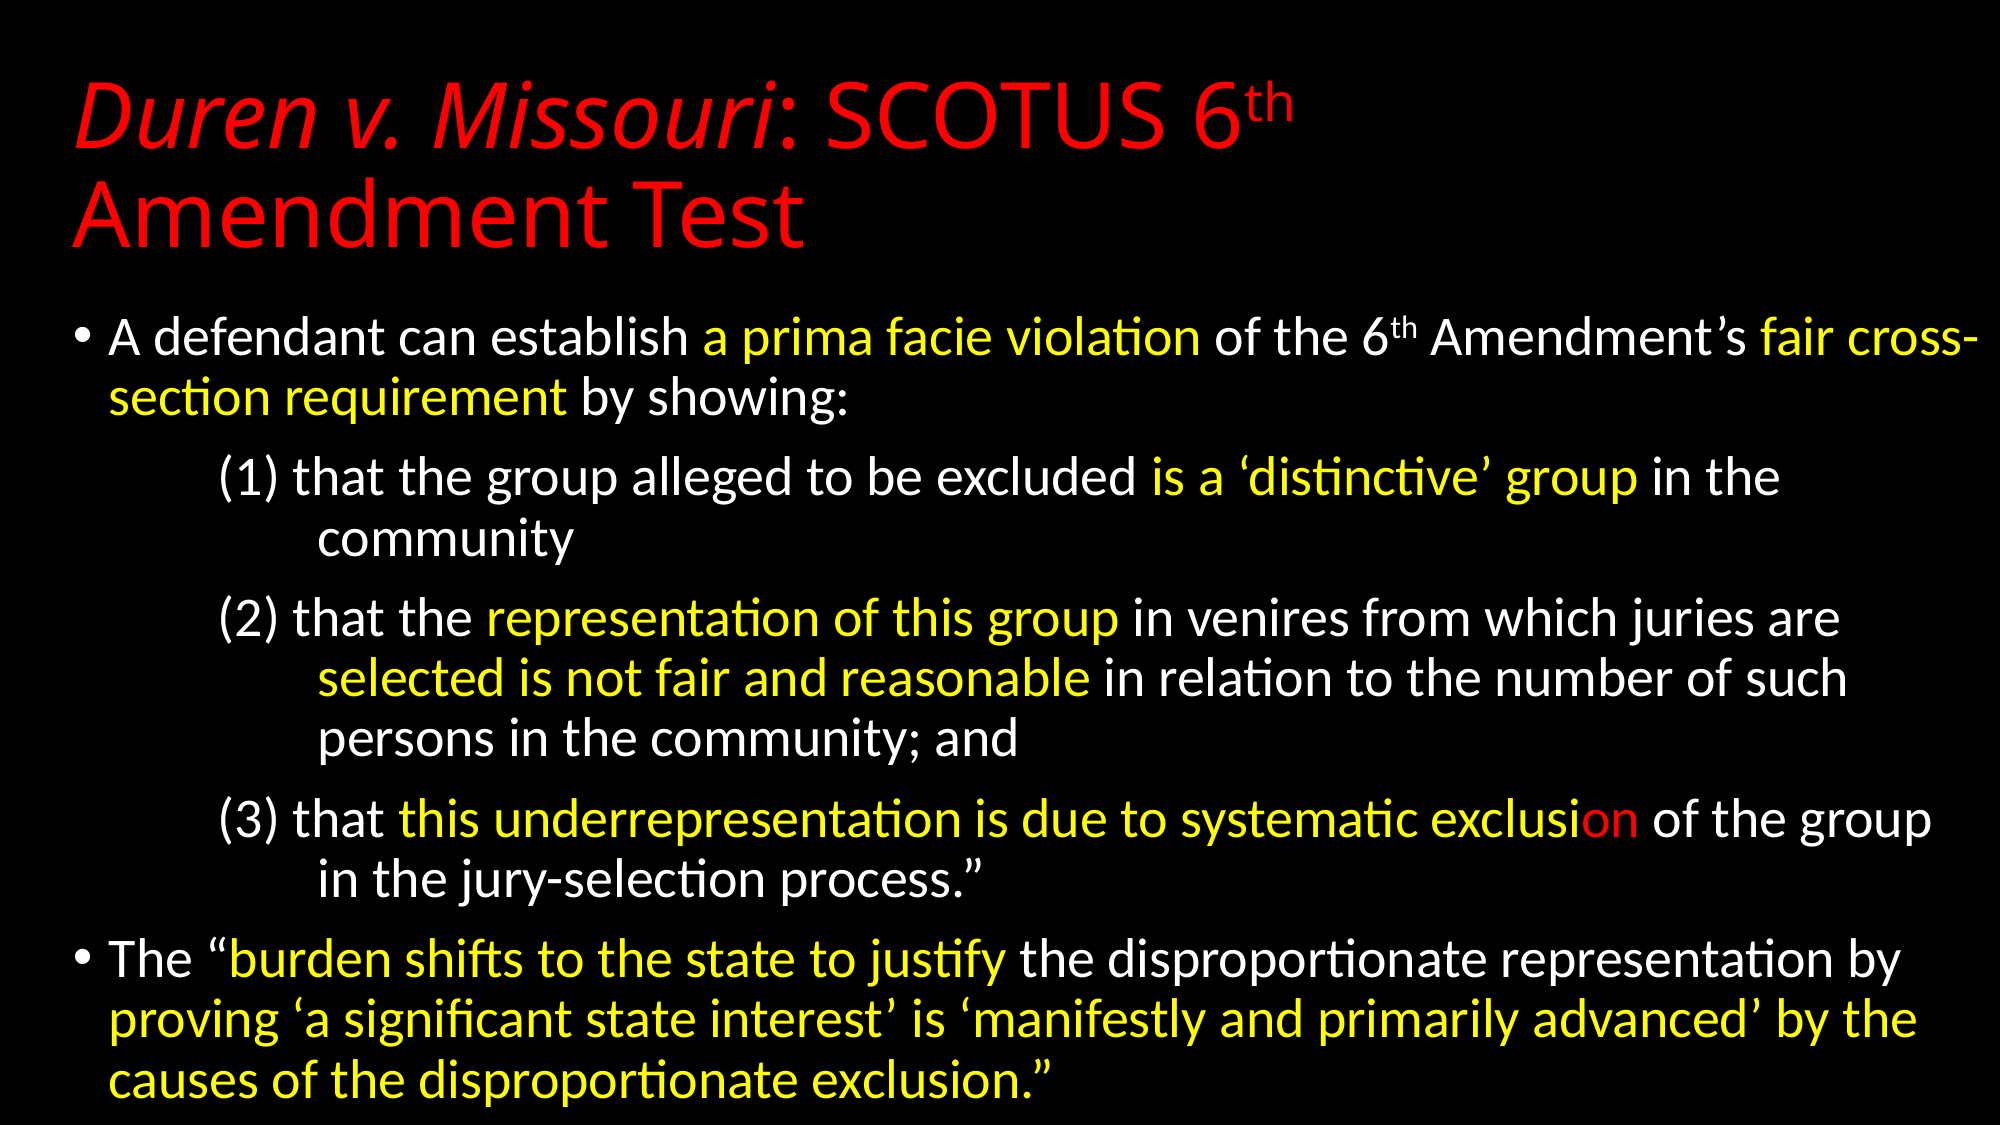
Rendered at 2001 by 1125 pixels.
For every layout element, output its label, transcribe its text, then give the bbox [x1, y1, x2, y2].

list A defendant can establish a prima facie violation of the 6th Amendment’s fair cross-section requirement by showing: (1) that the group alleged to be excluded is a ‘distinctive’ group in the community (2) that the representation of this group in venires from which juries are selected is not fair and reasonable in relation to the number of such persons in the community; and (3) that this underrepresentation is due to systematic exclusion of the group in the jury-selection process.” The “burden shifts to the state to justify the disproportionate representation by proving ‘a significant state interest’ is ‘manifestly and primarily advanced’ by the causes of the disproportionate exclusion.” [57, 299, 2000, 1125]
title Duren v. Missouri: SCOTUS 6th Amendment Test [57, 59, 1863, 278]
